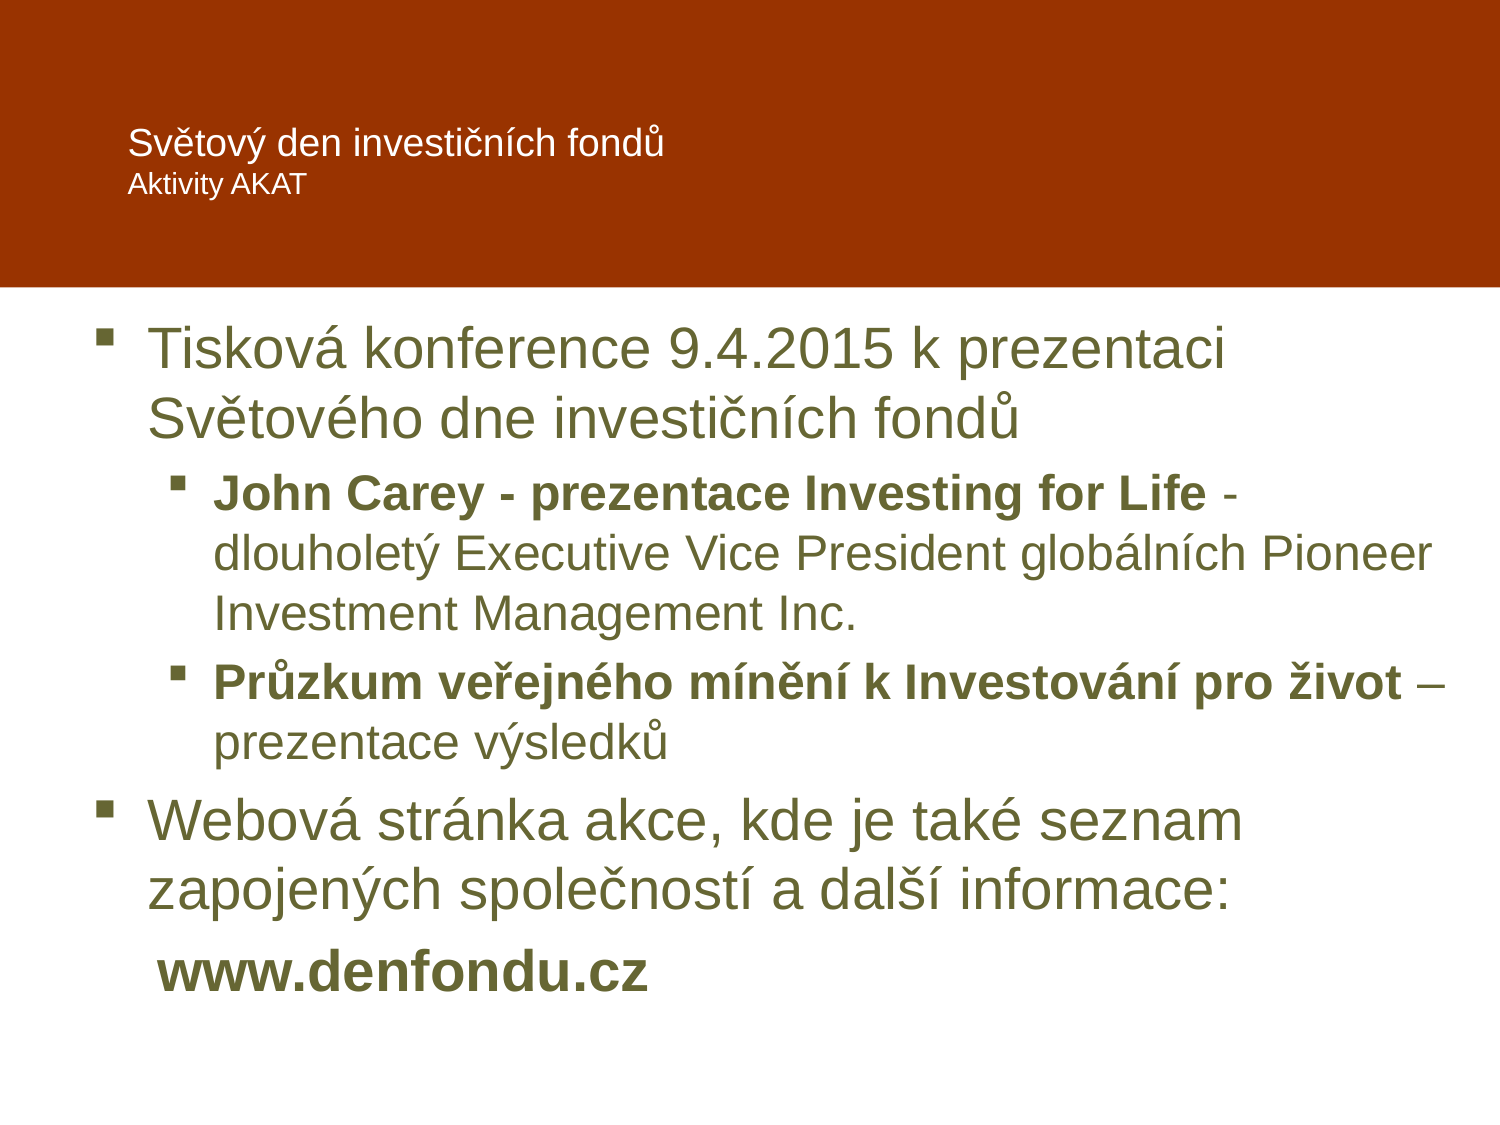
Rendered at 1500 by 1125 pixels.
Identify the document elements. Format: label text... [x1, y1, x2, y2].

list Tisková konference 9.4.2015 k prezentaci Světového dne investičních fondů John Carey - prezentace Investing for Life - dlouholetý Executive Vice President globálních Pioneer Investment Management Inc. Průzkum veřejného mínění k Investování pro život – prezentace výsledků Webová stránka akce, kde je také seznam zapojených společností a další informace: www.denfondu.cz [76, 302, 1477, 969]
title Světový den investičních fondů Aktivity AKAT [112, 62, 1388, 250]
